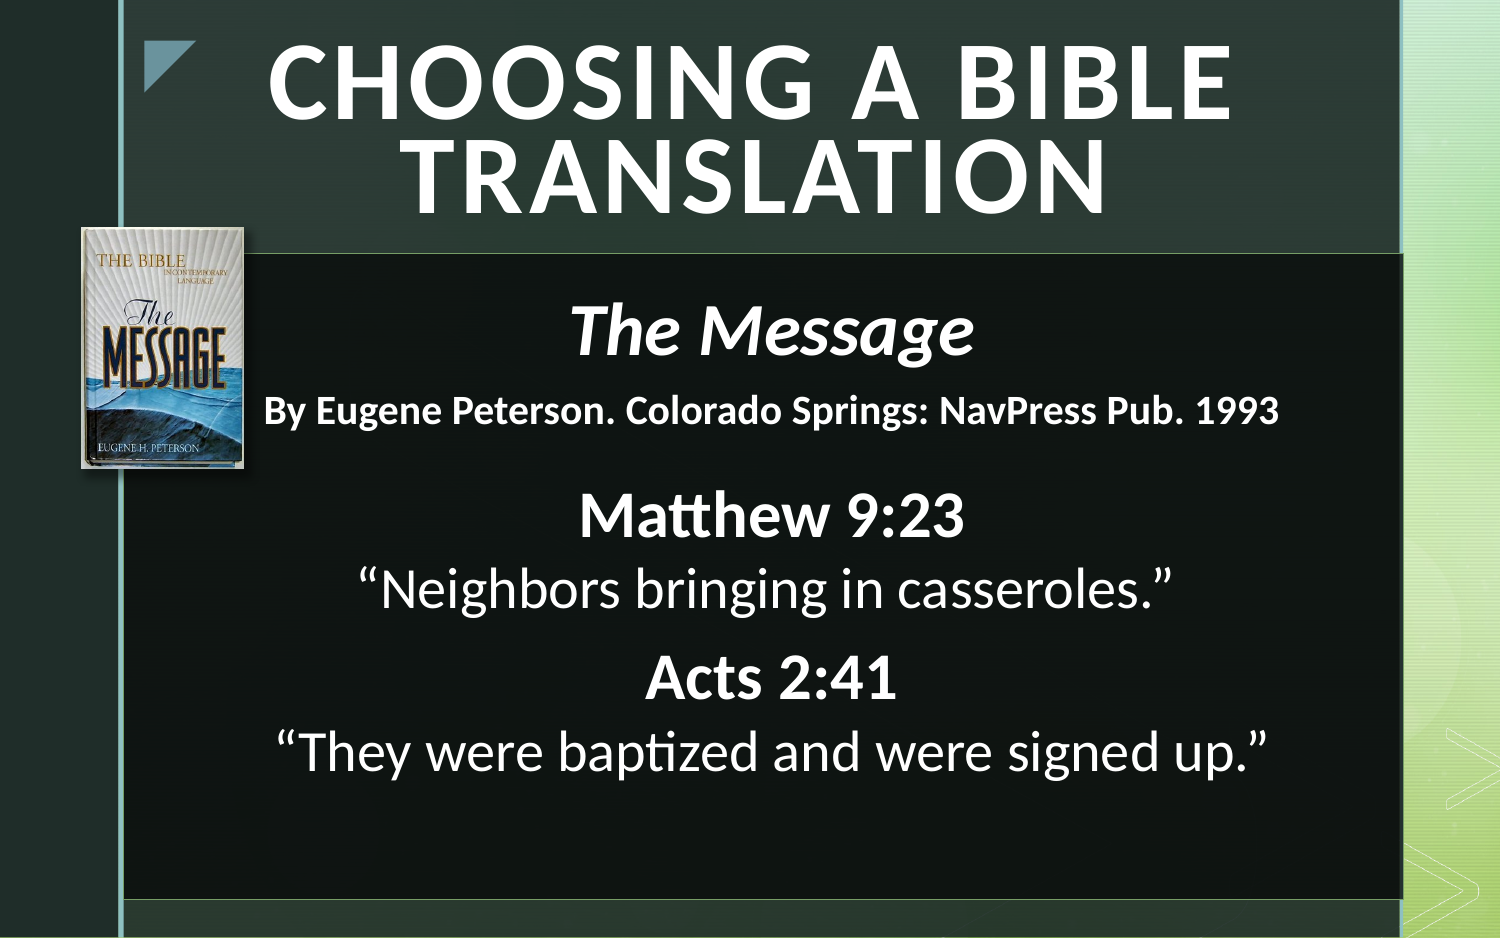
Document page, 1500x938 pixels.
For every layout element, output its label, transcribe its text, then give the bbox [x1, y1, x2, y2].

list The Message By Eugene Peterson. Colorado Springs: NavPress Pub. 1993 Matthew 9:23 “Neighbors bringing in casseroles.” Acts 2:41 “They were baptized and were signed up.” [206, 280, 1338, 857]
title Choosing a Bible Translation [206, 18, 1338, 209]
picture [80, 227, 245, 469]
picture [1404, 0, 1500, 938]
